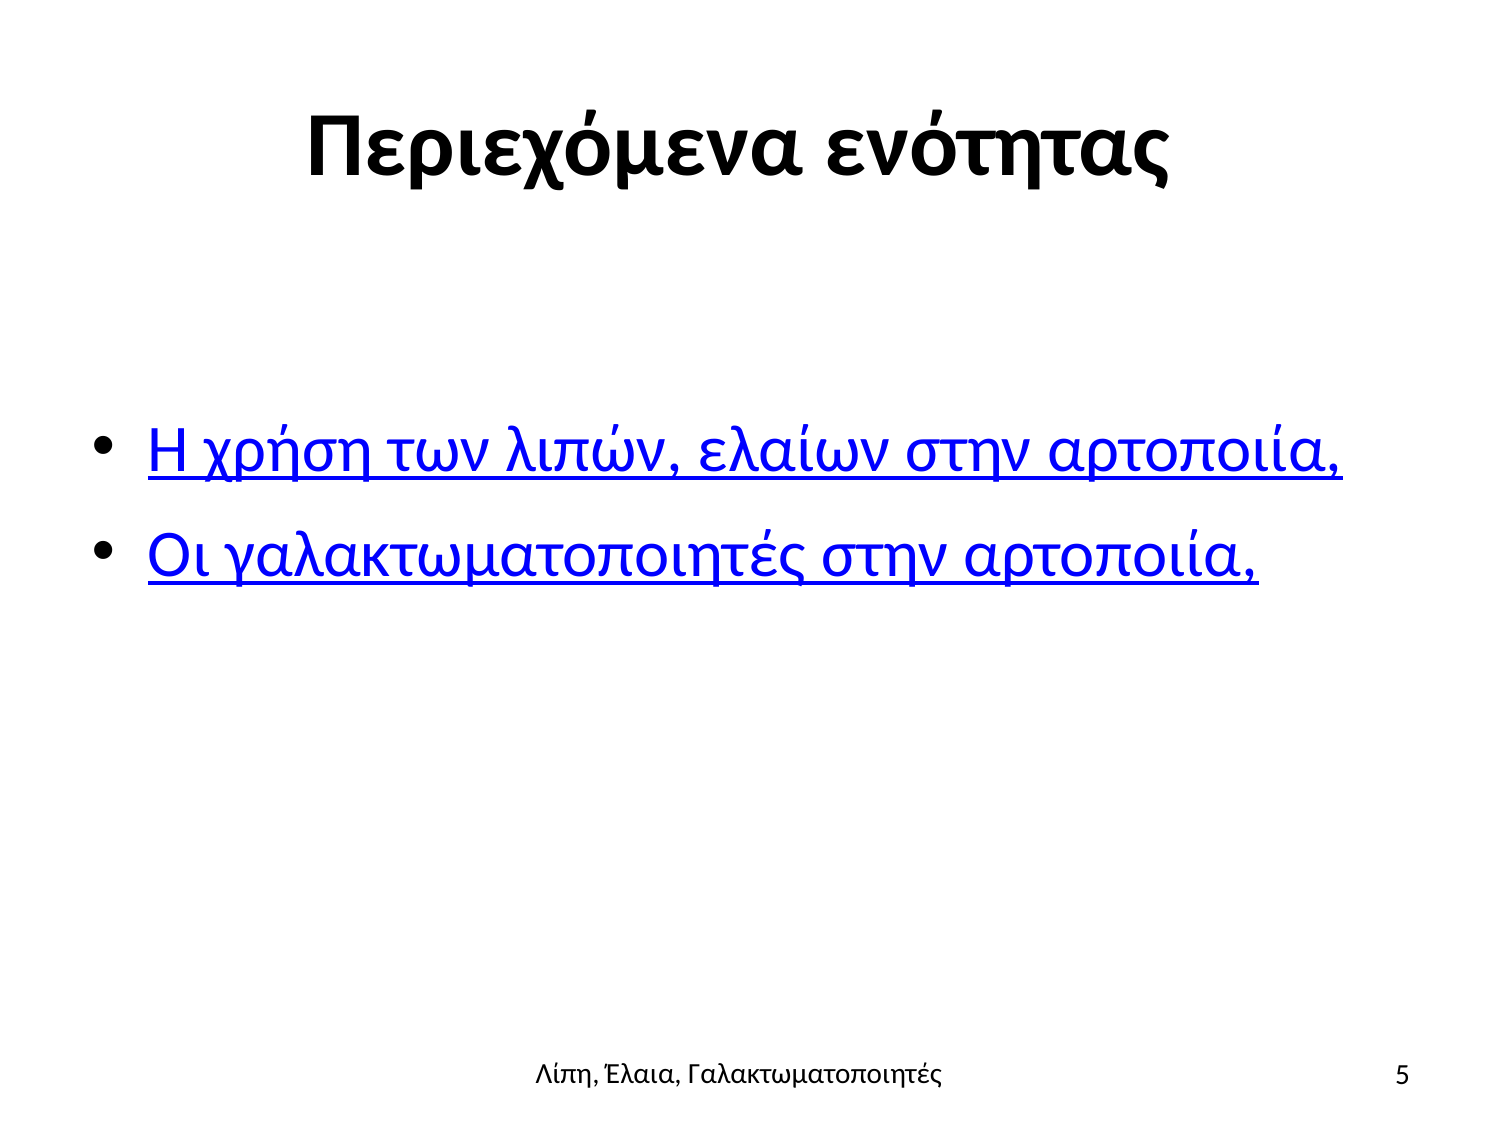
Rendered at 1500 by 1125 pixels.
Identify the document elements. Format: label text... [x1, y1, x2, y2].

title Περιεχόμενα ενότητας [64, 45, 1414, 233]
list Η χρήση των λιπών, ελαίων στην αρτοποιία, Οι γαλακτωματοποιητές στην αρτοποιία, [76, 397, 1424, 634]
text_box Λίπη, Έλαια, Γαλακτωματοποιητές [477, 1046, 1001, 1125]
slide_number 5 [1074, 1042, 1425, 1103]
